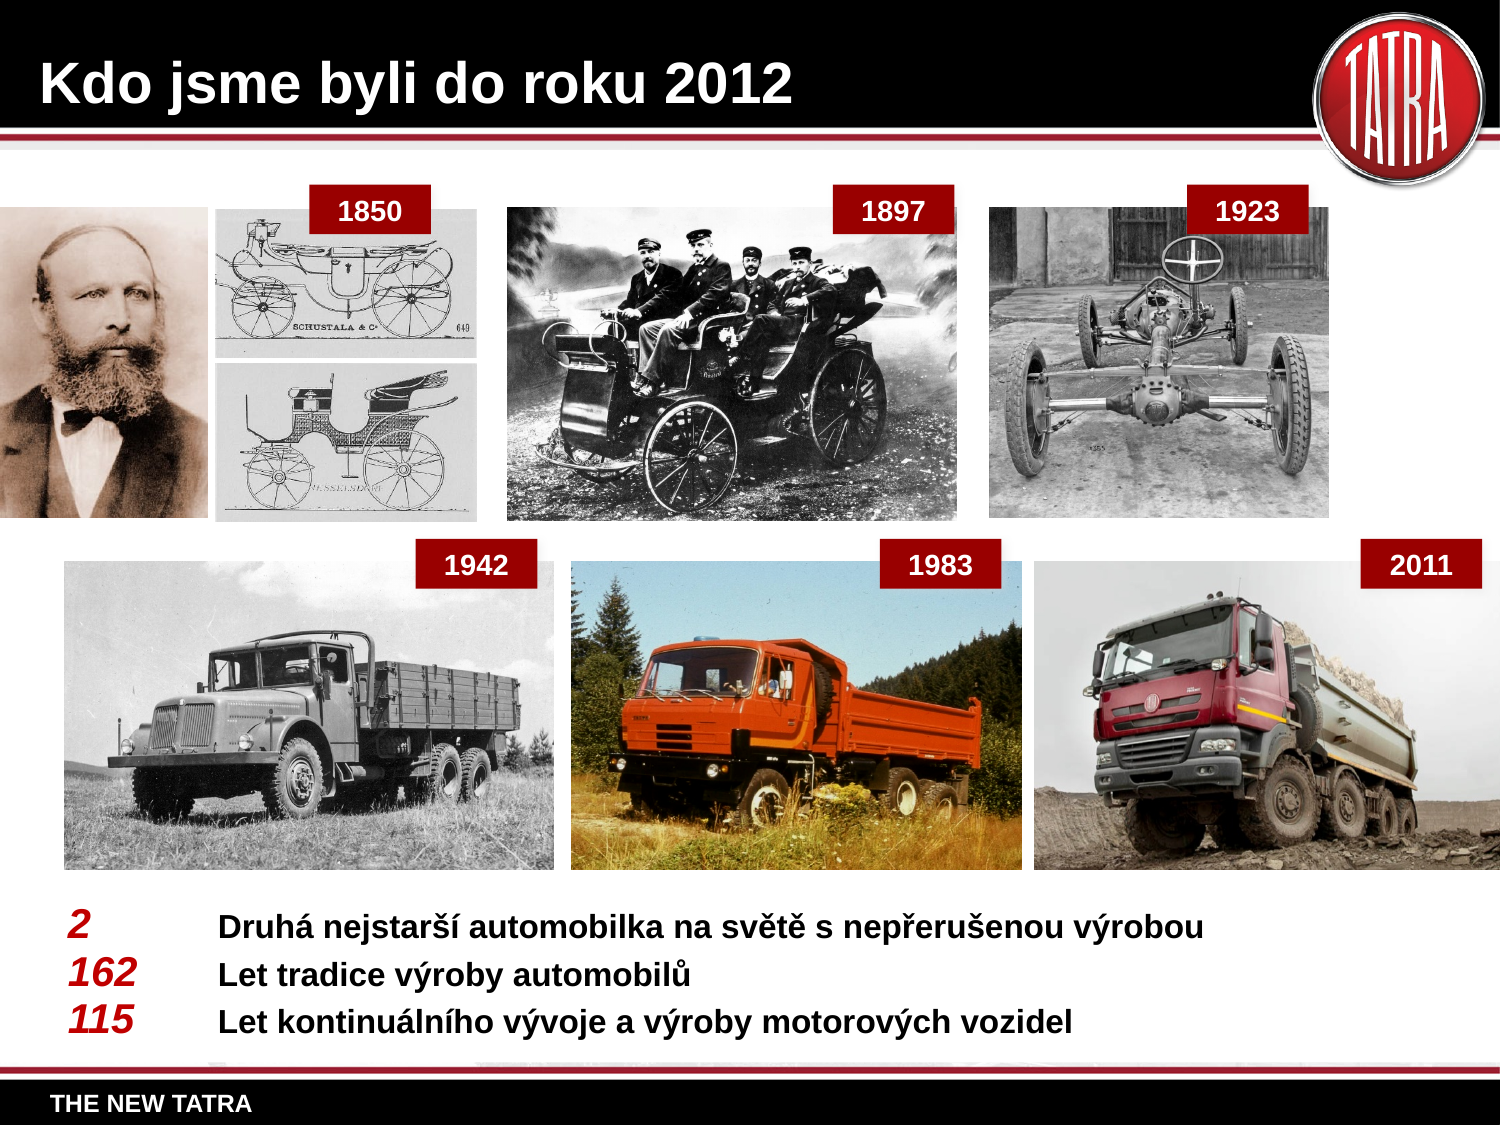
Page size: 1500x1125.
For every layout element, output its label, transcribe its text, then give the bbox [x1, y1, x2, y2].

text_box 1897 [832, 184, 955, 206]
title Kdo jsme byli do roku 2012 [24, 37, 1267, 113]
picture [0, 0, 1500, 200]
text_box 1923 [1187, 184, 1309, 206]
picture [0, 207, 209, 518]
picture [507, 207, 957, 521]
text_box 1942 [415, 538, 538, 560]
picture [571, 561, 1022, 870]
text_box 1850 [309, 184, 431, 207]
text_box 1983 [879, 538, 1002, 560]
picture [0, 1063, 1500, 1079]
text_box 2011 [1360, 538, 1483, 560]
text_box 2 Druhá nejstarší automobilka na světě s nepřerušenou výrobou 162 Let tradice výroby automobilů 115 Let kontinuálního vývoje a výroby motorových vozidel [53, 893, 1483, 1012]
picture [64, 561, 555, 870]
picture [989, 207, 1330, 518]
picture [1034, 561, 1500, 870]
picture [214, 363, 477, 522]
picture [214, 209, 477, 358]
